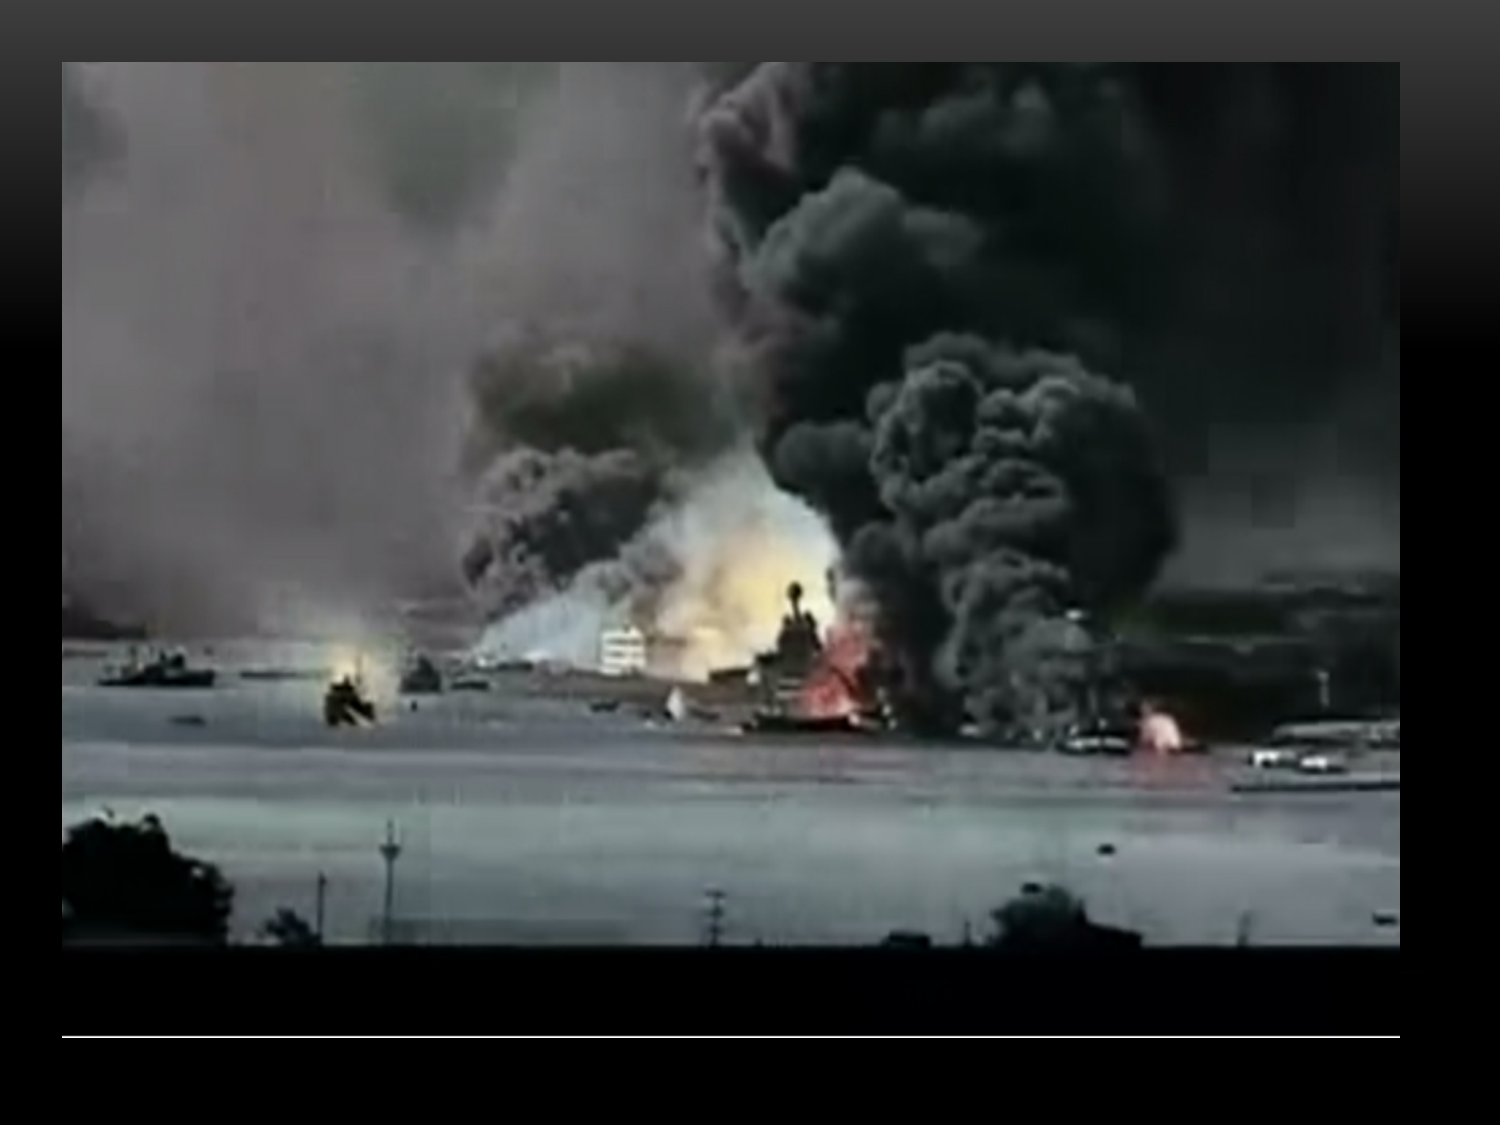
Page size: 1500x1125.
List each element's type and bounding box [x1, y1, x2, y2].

picture [0, 0, 1500, 1125]
list [62, 62, 1401, 1038]
